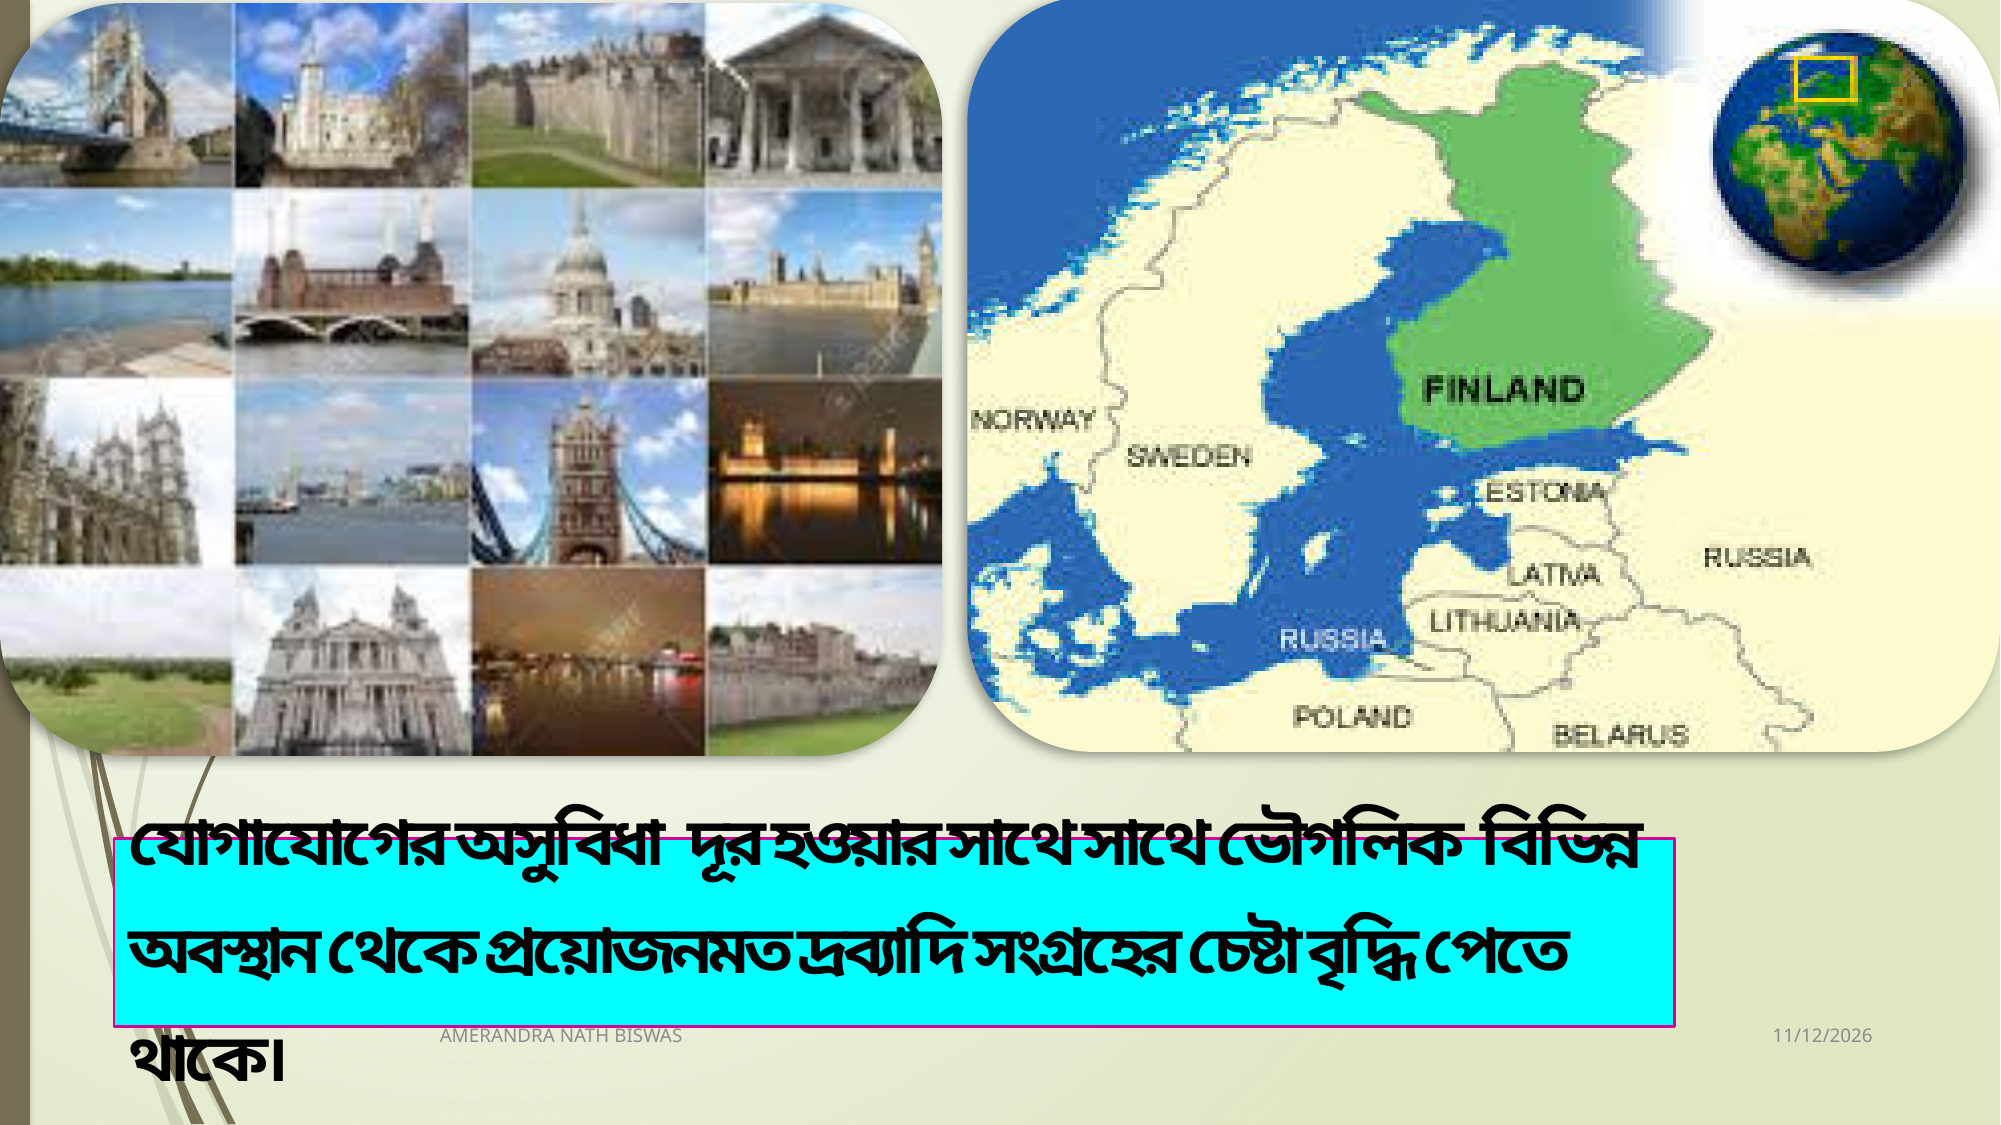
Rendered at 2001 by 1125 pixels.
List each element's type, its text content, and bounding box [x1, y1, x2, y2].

picture [967, 0, 2000, 753]
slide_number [1699, 1005, 1888, 1067]
text_box যোগাযোগের অসুবিধা দূর হওয়ার সাথে সাথে ভৌগলিক বিভিন্ন অবস্থান থেকে প্রয়োজনমত দ্রব্যাদি সংগ্রহের চেষ্টা বৃদ্ধি পেতে থাকে। [113, 837, 1676, 1028]
footer AMERANDRA NATH BISWAS [424, 1006, 1675, 1067]
picture [0, 2, 943, 756]
